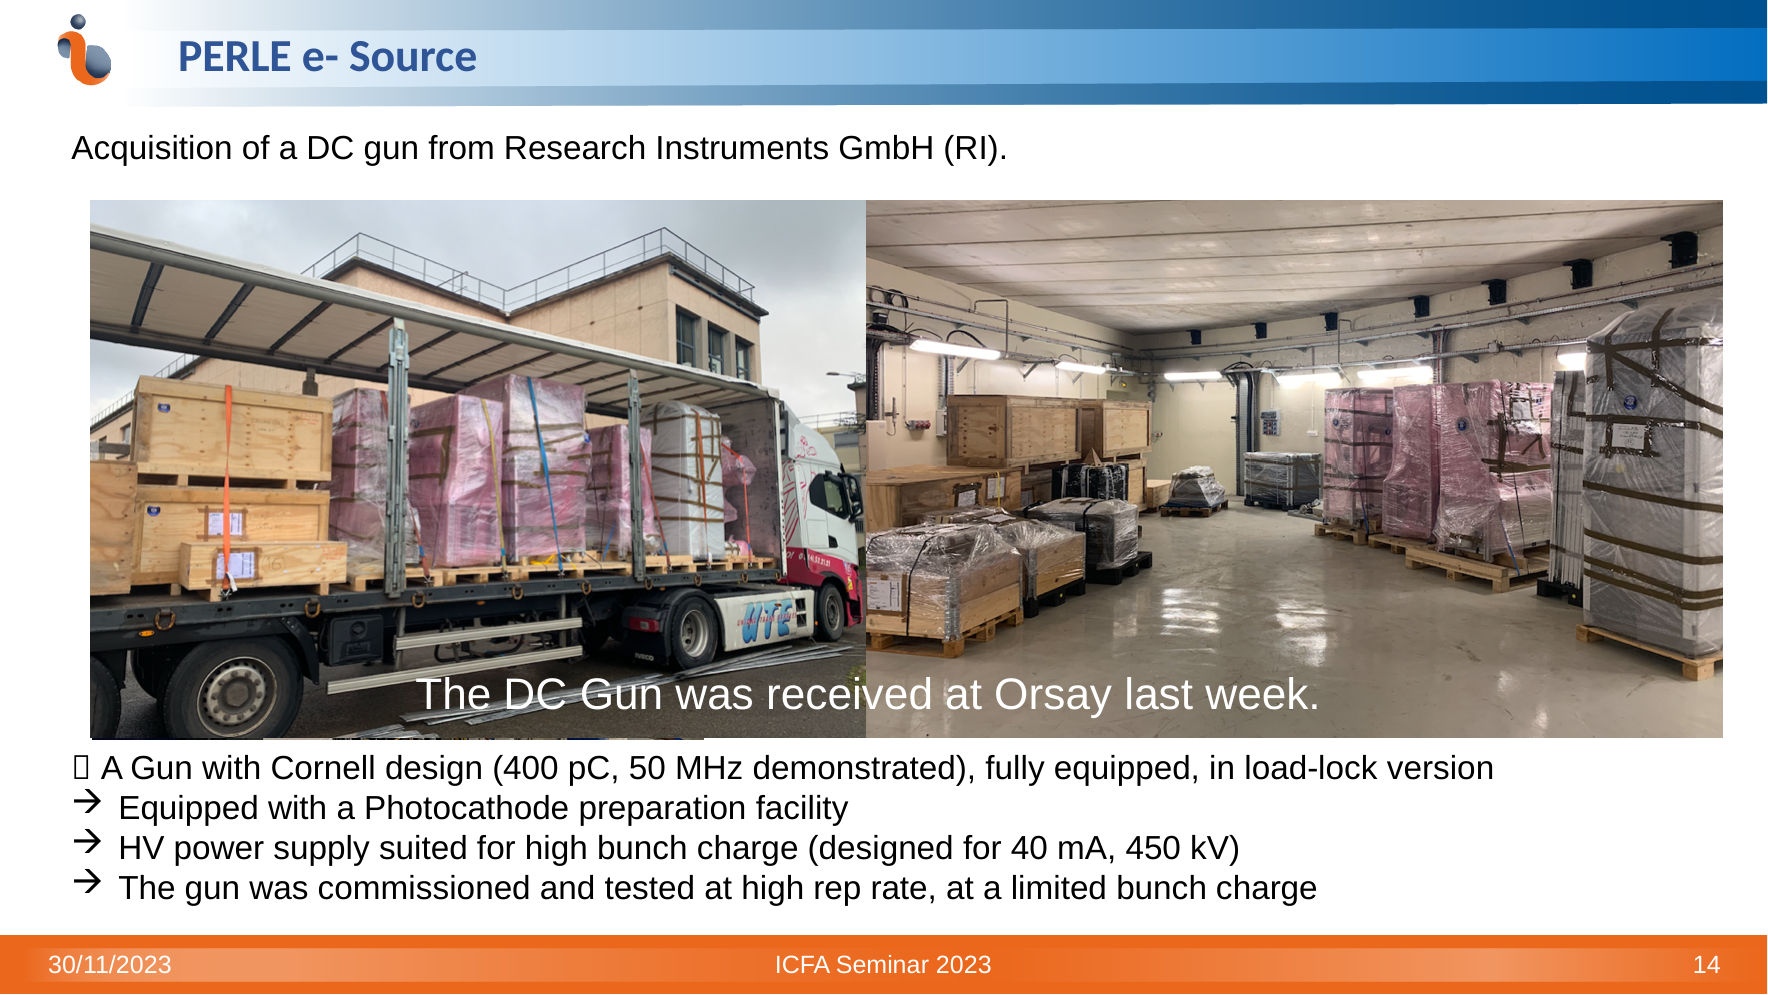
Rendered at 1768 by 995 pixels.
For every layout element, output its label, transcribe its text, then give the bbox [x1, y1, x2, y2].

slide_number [33, 937, 429, 991]
slide_number 14 [1338, 937, 1736, 991]
picture [0, 0, 1768, 994]
footer ICFA Seminar 2023 [481, 937, 1286, 991]
text_box Acquisition of a DC gun from Research Instruments GmbH (RI).  A Gun with Cornell design (400 pC, 50 MHz demonstrated), fully equipped, in load-lock version Equipped with a Photocathode preparation facility HV power supply suited for high bunch charge (designed for 40 mA, 450 kV) The gun was commissioned and tested at high rep rate, at a limited bunch charge [56, 118, 1746, 914]
title PERLE e- Source [163, 20, 1498, 92]
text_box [90, 200, 1723, 739]
